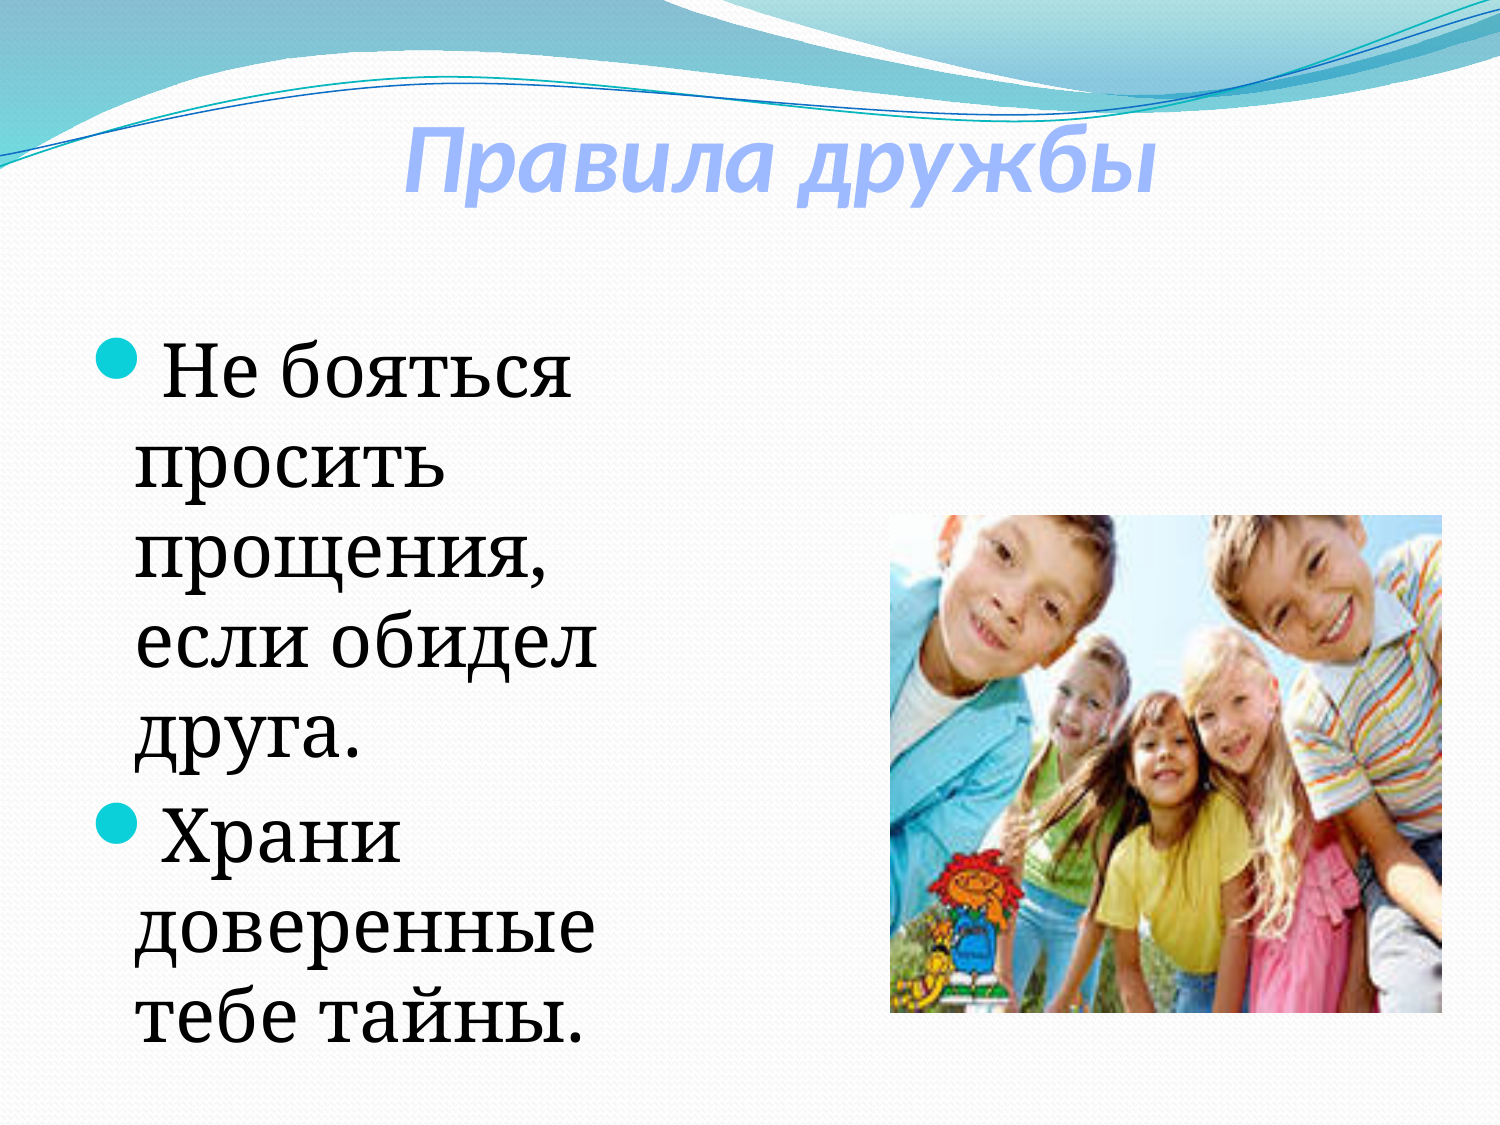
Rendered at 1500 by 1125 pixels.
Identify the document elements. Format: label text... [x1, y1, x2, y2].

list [890, 515, 1442, 1013]
list Не бояться просить прощения, если обидел друга. Храни доверенные тебе тайны. [75, 314, 738, 1043]
title Правила дружбы [105, 58, 1456, 213]
